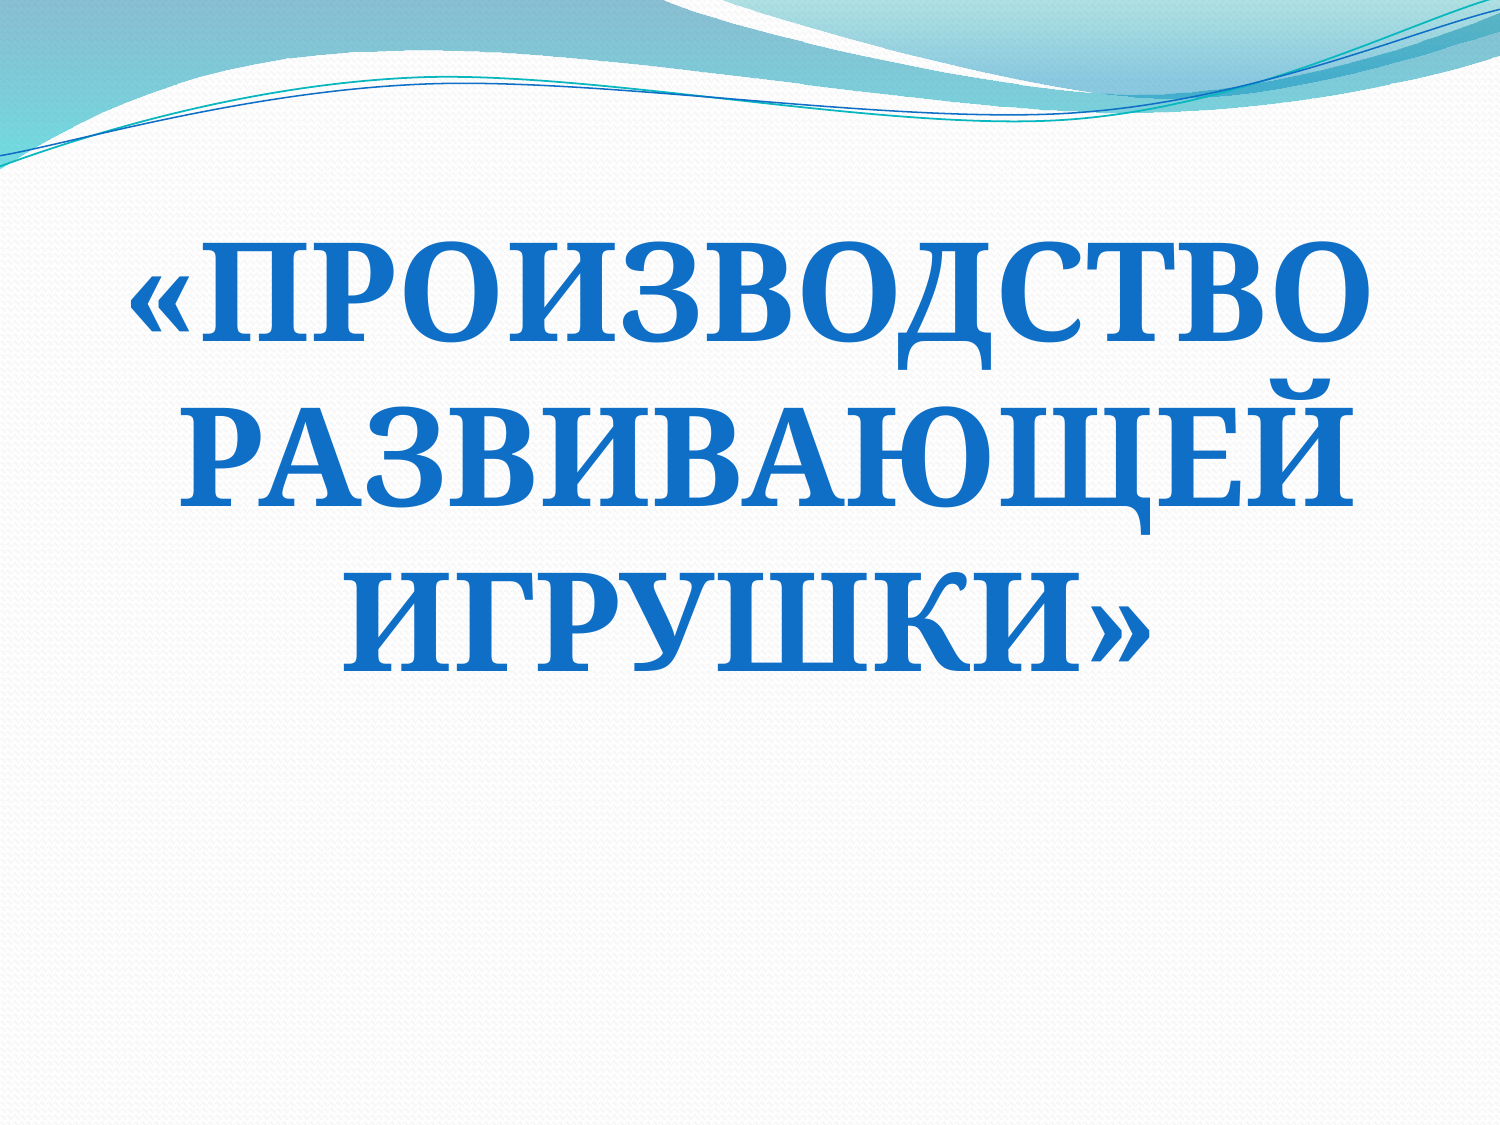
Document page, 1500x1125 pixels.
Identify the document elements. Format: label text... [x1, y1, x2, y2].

text_box «Производство развивающей игрушки» [88, 196, 1412, 707]
